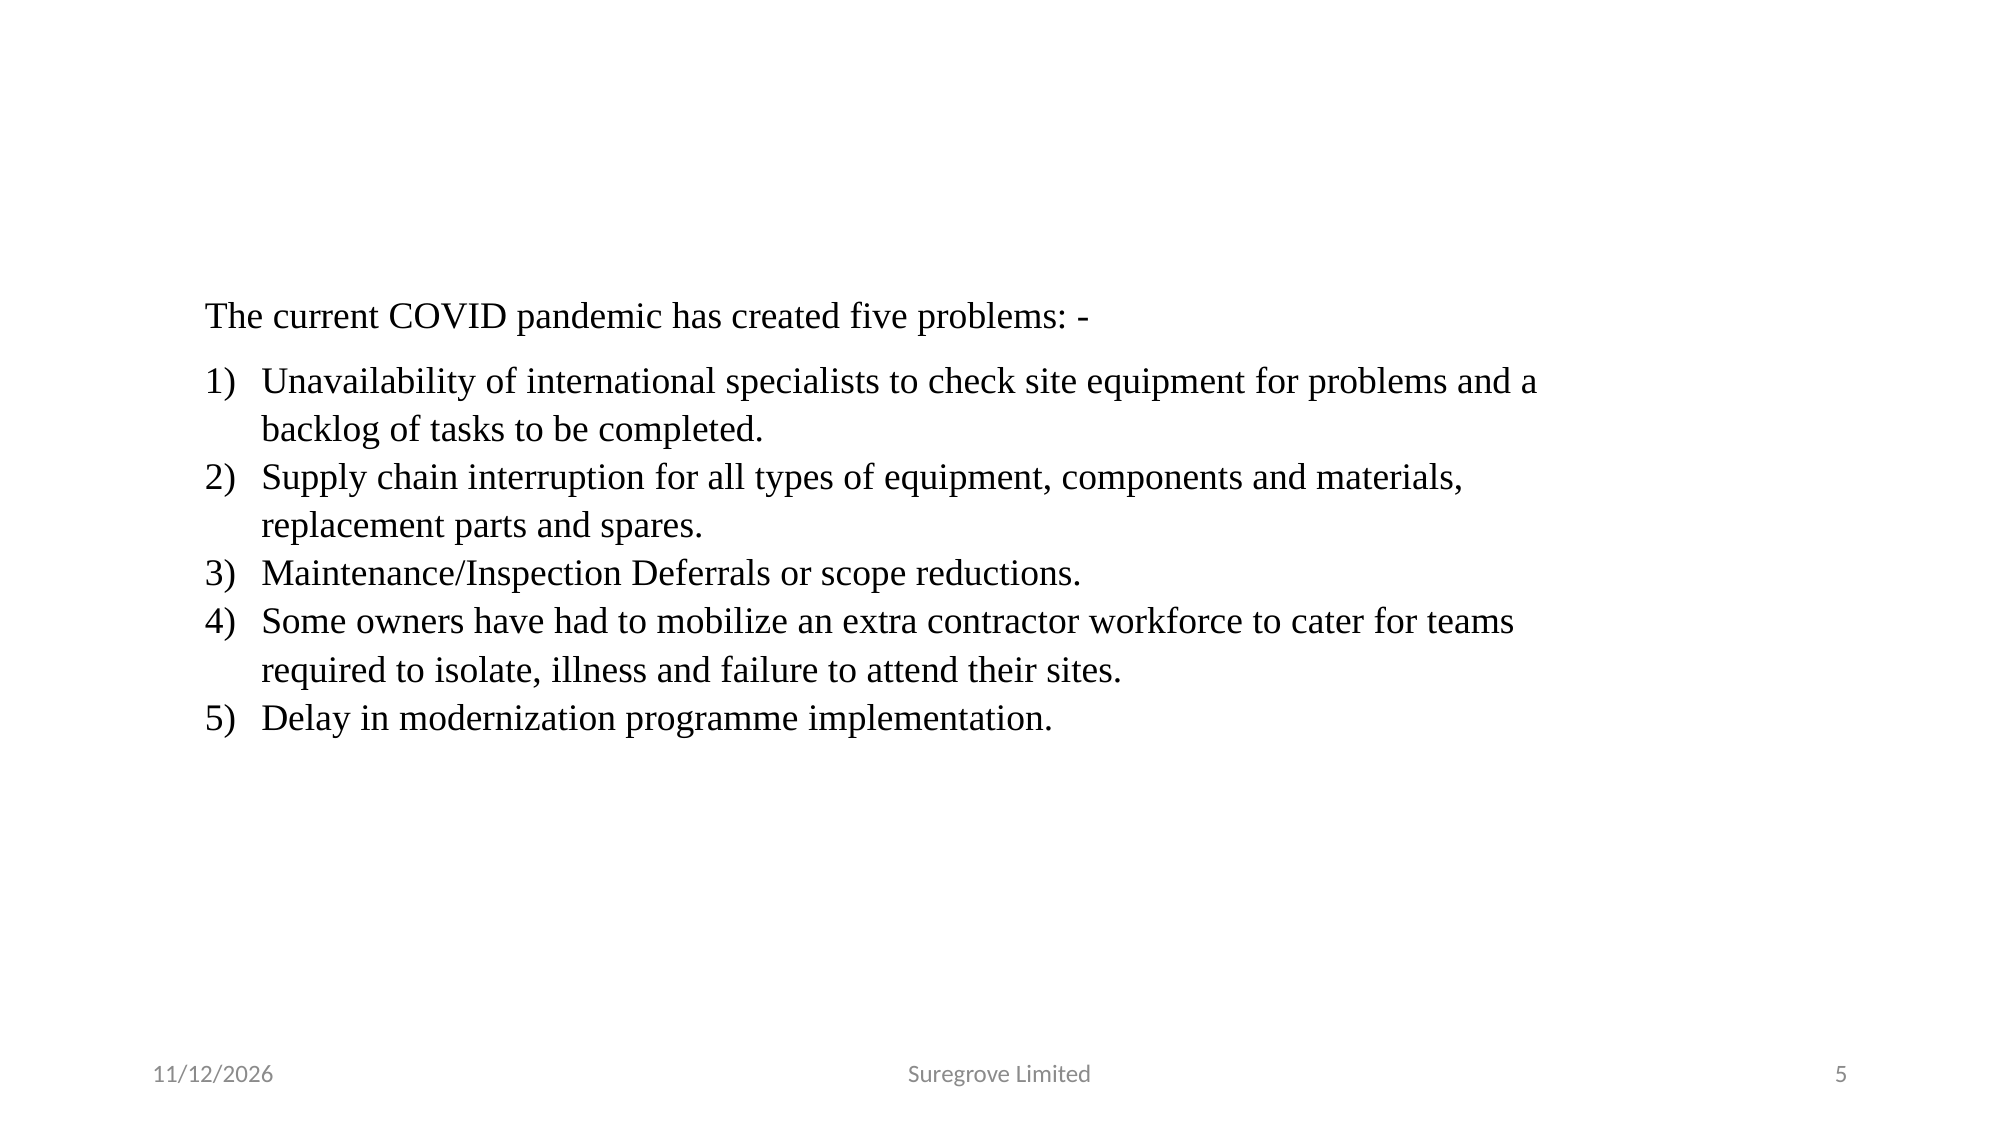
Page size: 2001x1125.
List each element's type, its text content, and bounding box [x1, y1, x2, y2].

slide_number 5 [1412, 1042, 1863, 1103]
text_box The current COVID pandemic has created five problems: - Unavailability of international specialists to check site equipment for problems and a backlog of tasks to be completed. Supply chain interruption for all types of equipment, components and materials, replacement parts and spares. Maintenance/Inspection Deferrals or scope reductions. Some owners have had to mobilize an extra contractor workforce to cater for teams required to isolate, illness and failure to attend their sites. Delay in modernization programme implementation. [190, 280, 1640, 745]
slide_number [137, 1042, 588, 1103]
footer Suregrove Limited [662, 1042, 1338, 1103]
